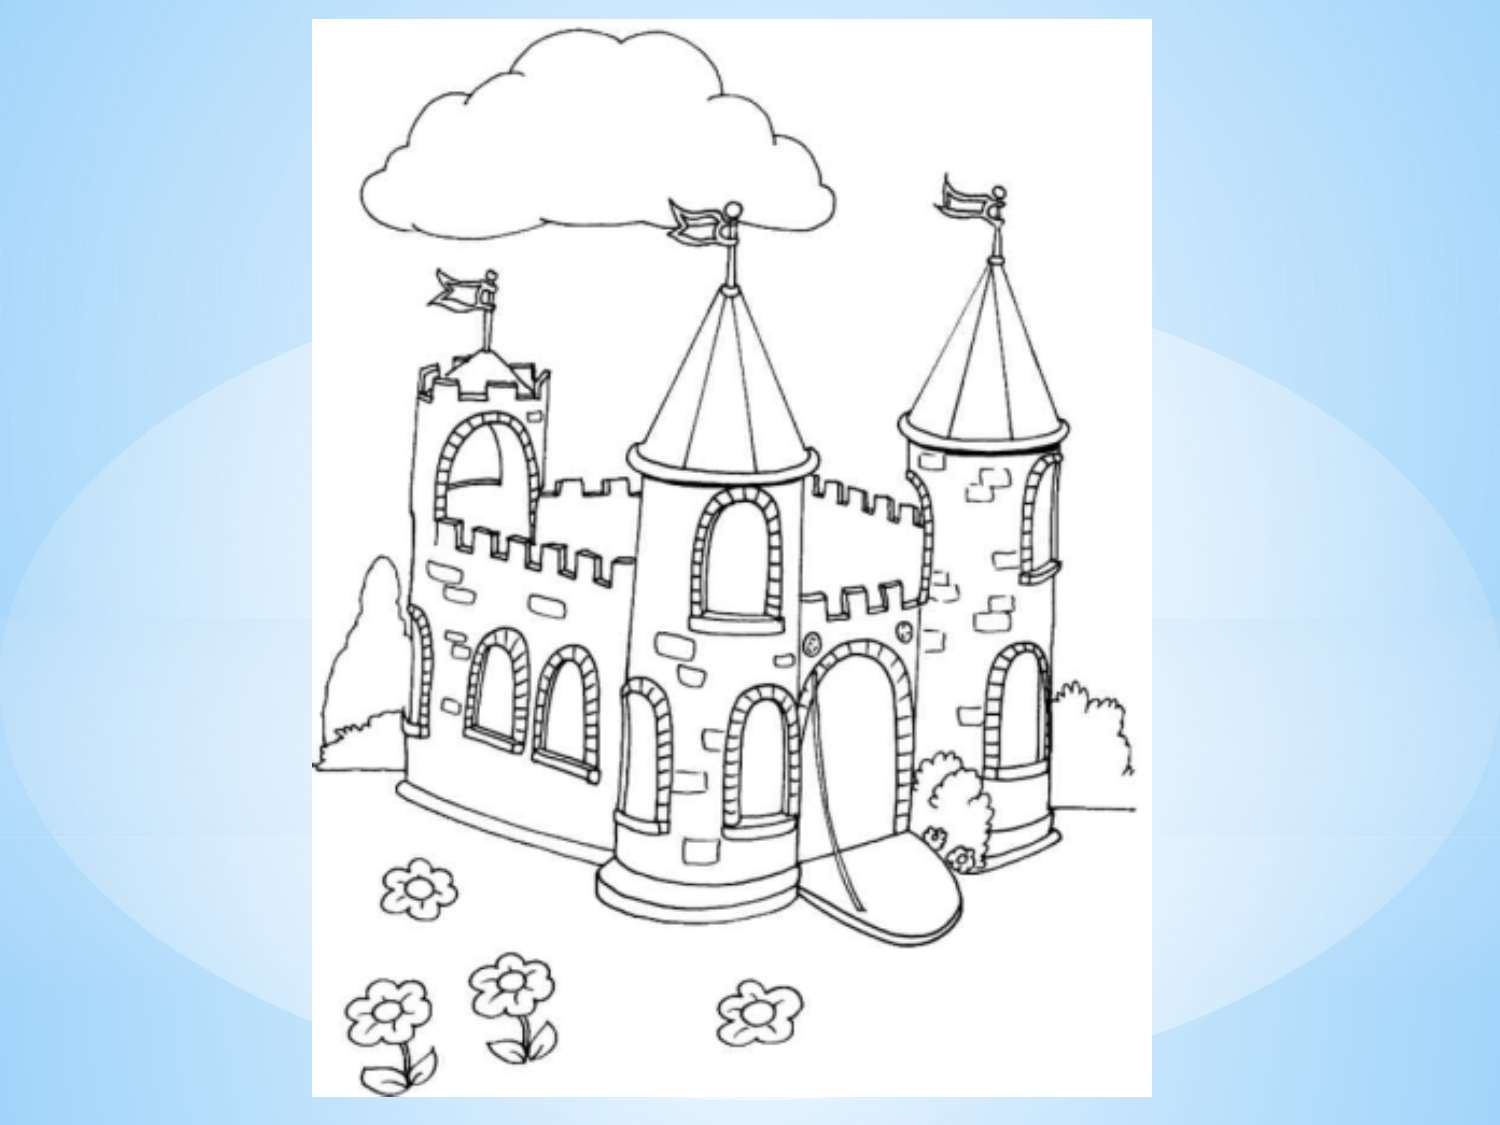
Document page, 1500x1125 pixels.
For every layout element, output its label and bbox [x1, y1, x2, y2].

picture [312, 18, 1152, 1098]
